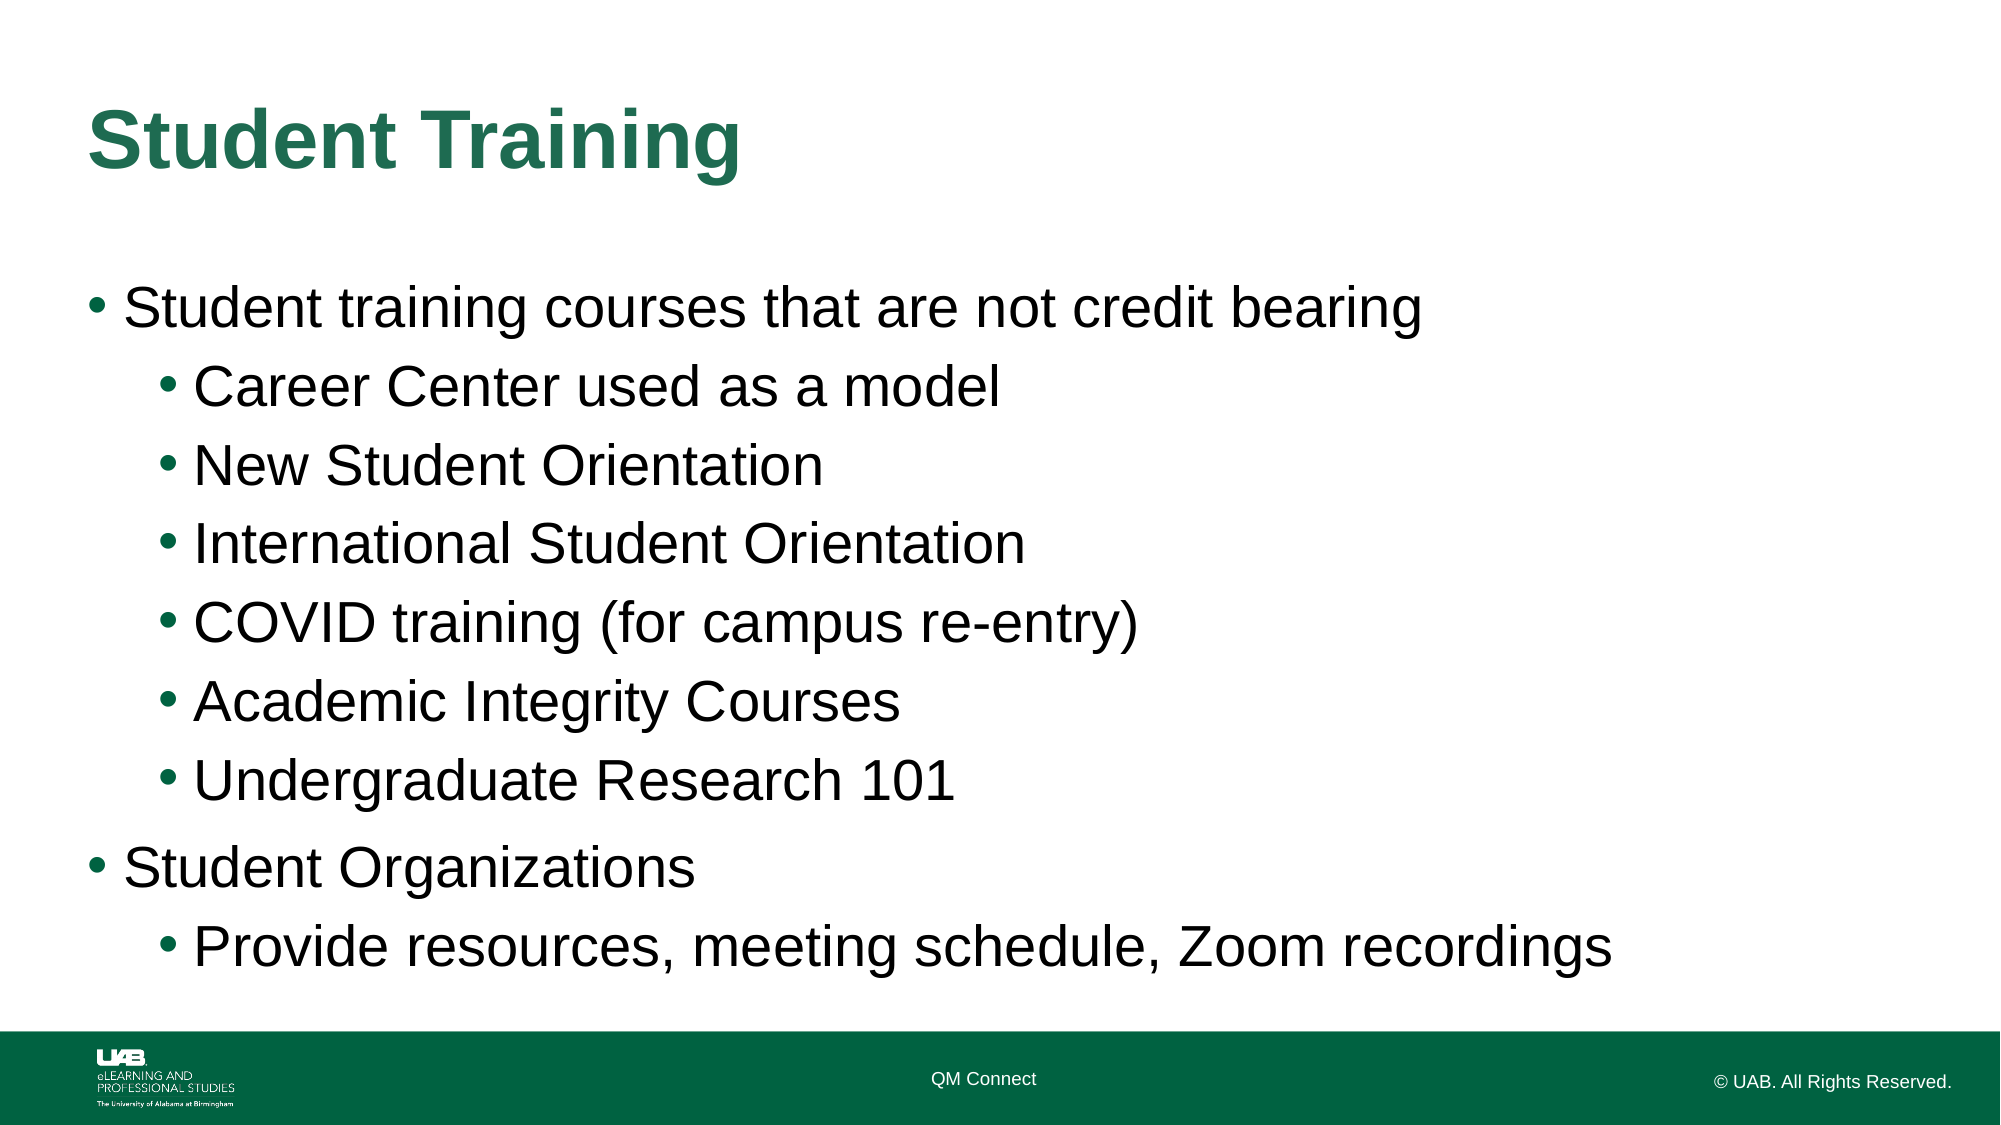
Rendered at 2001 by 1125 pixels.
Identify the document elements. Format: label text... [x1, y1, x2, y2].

title Student Training [87, 78, 1833, 205]
list Student training courses that are not credit bearing Career Center used as a model New Student Orientation International Student Orientation COVID training (for campus re-entry) Academic Integrity Courses Undergraduate Research 101 Student Organizations Provide resources, meeting schedule, Zoom recordings [87, 269, 1912, 984]
picture [96, 1048, 236, 1108]
